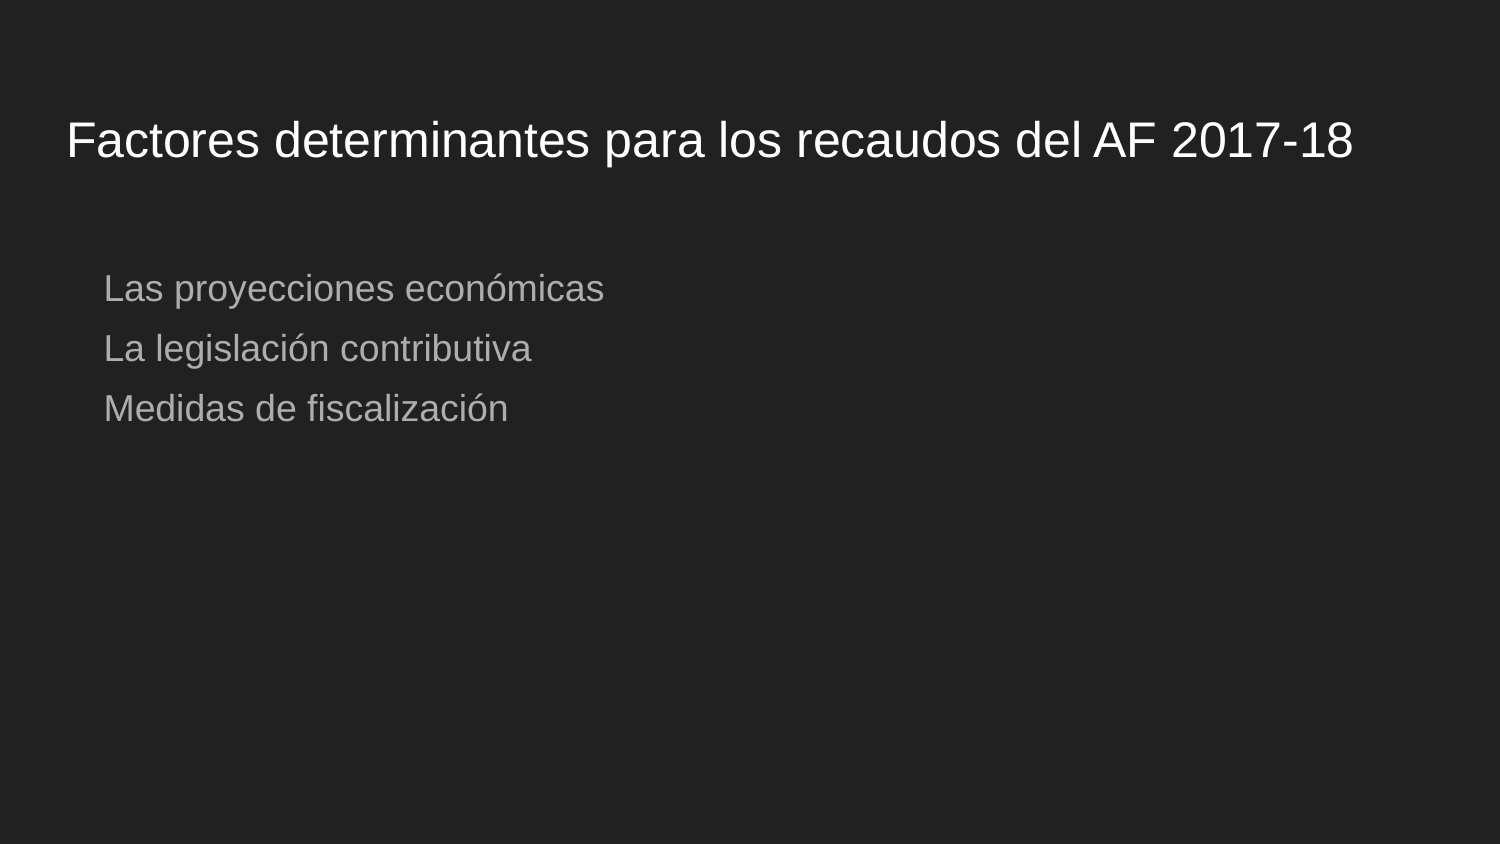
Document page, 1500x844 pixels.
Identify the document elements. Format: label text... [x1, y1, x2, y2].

title Factores determinantes para los recaudos del AF 2017-18 [51, 72, 1449, 167]
list Las proyecciones económicas La legislación contributiva Medidas de fiscalización [51, 189, 1449, 750]
